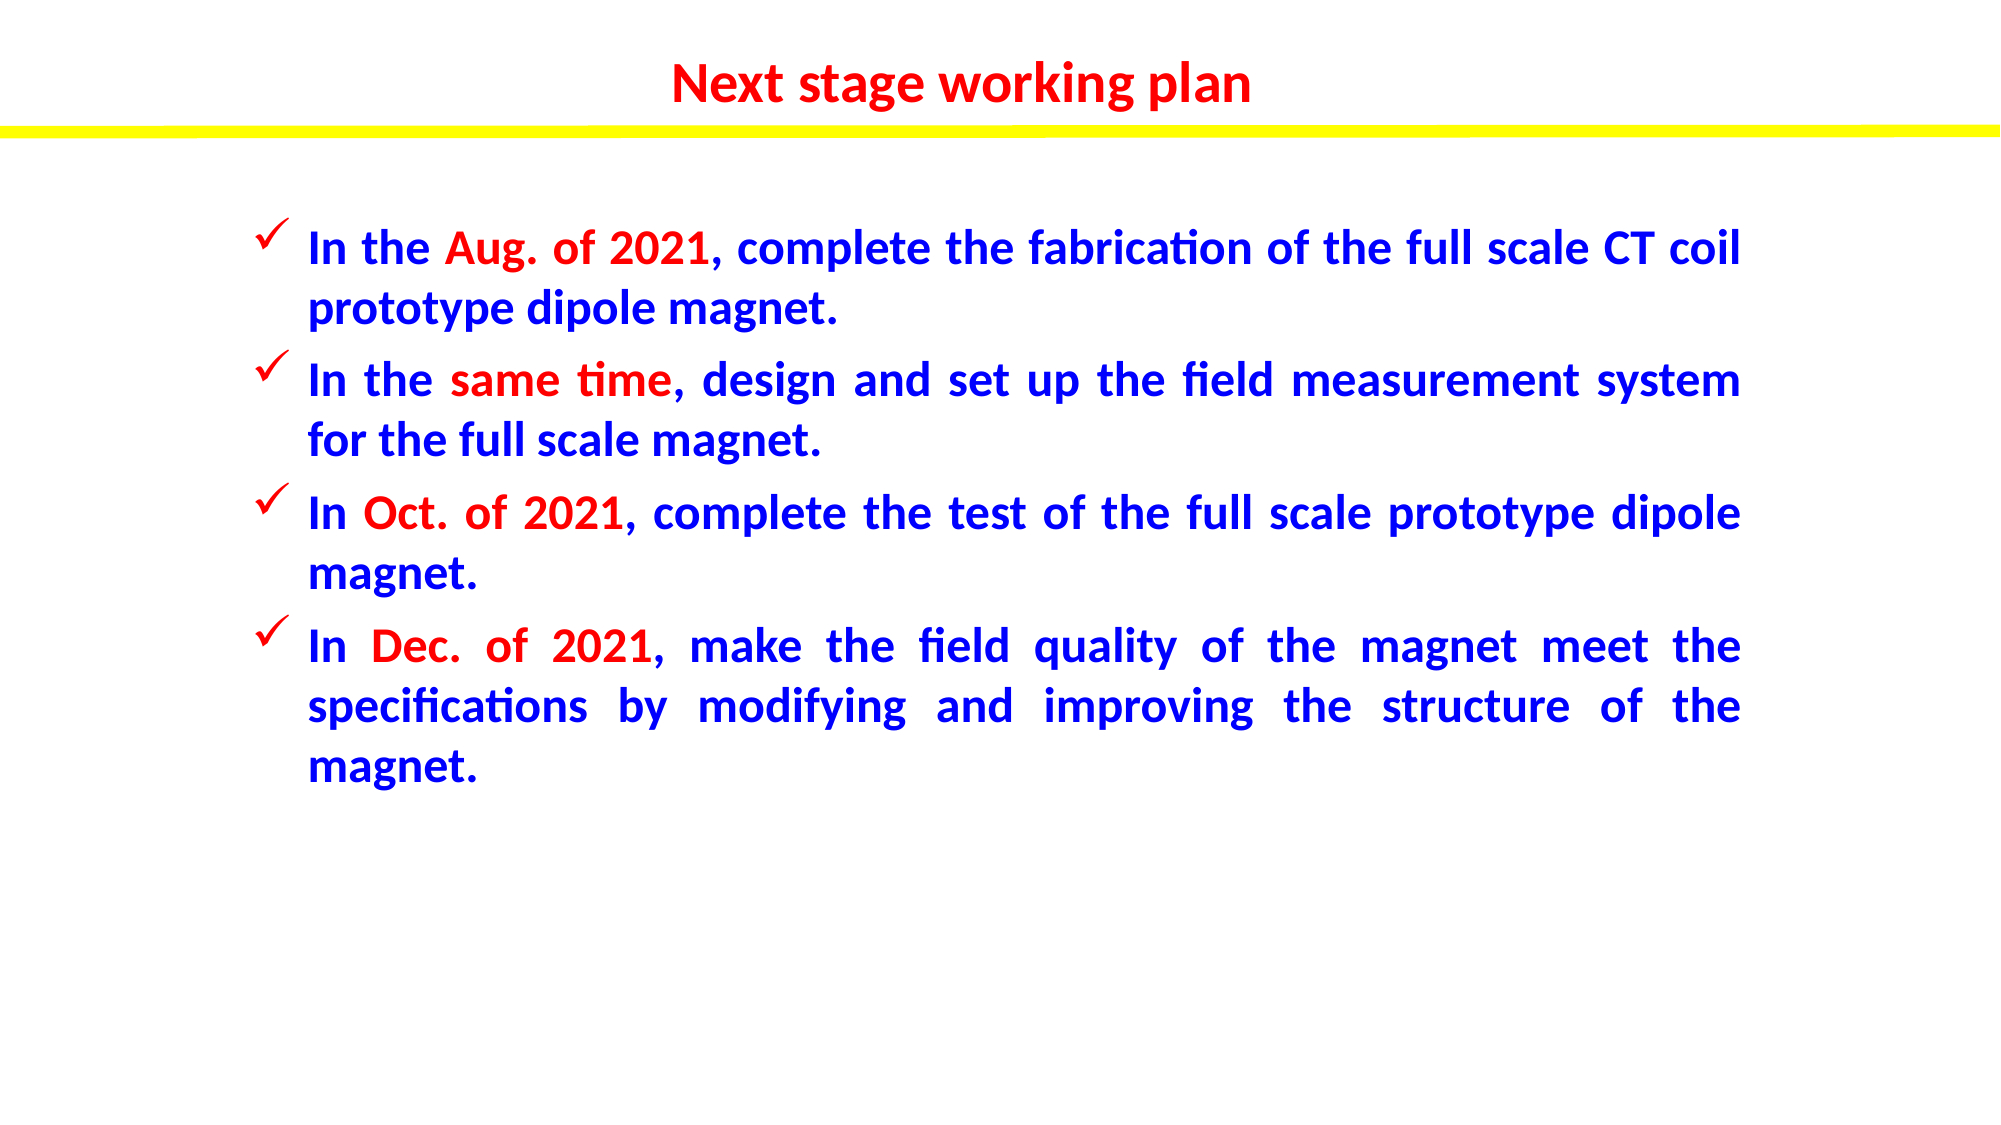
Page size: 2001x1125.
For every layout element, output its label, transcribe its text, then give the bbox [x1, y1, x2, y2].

text_box In the Aug. of 2021, complete the fabrication of the full scale CT coil prototype dipole magnet. In the same time, design and set up the field measurement system for the full scale magnet. In Oct. of 2021, complete the test of the full scale prototype dipole magnet. In Dec. of 2021, make the field quality of the magnet meet the specifications by modifying and improving the structure of the magnet. [236, 207, 1758, 800]
text_box Next stage working plan [655, 29, 1338, 115]
